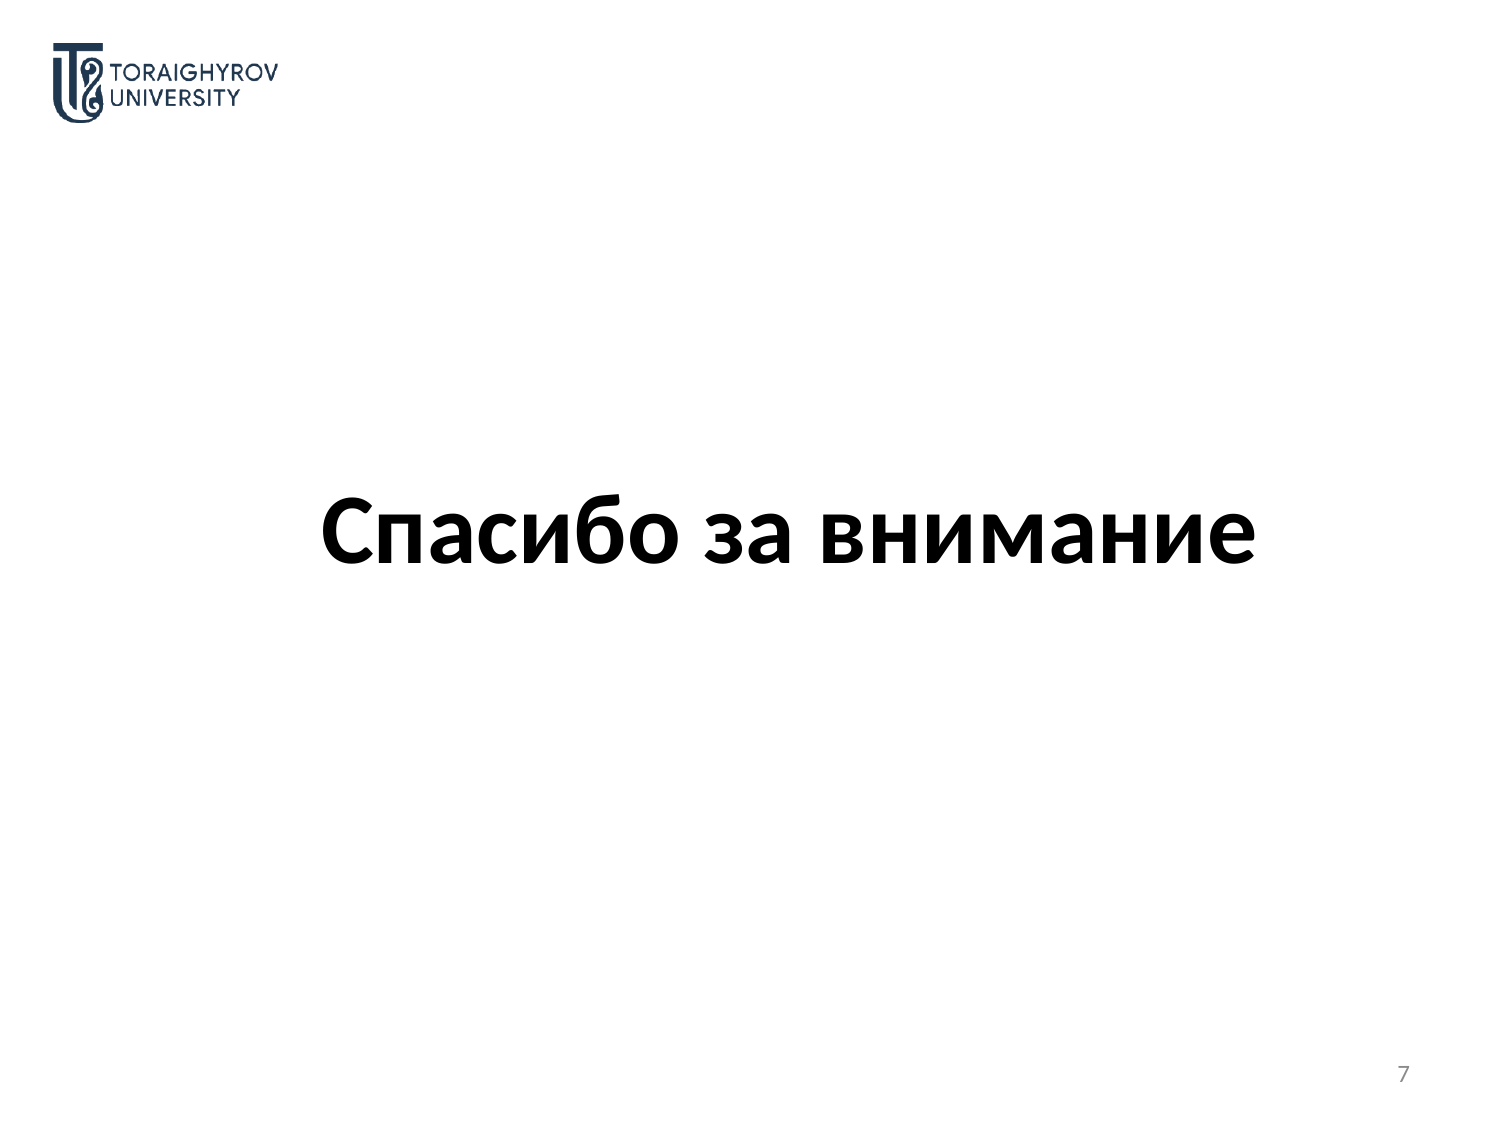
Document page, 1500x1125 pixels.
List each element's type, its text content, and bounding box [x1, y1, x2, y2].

text_box Спасибо за внимание [306, 456, 1274, 591]
picture [52, 42, 278, 123]
slide_number 7 [1074, 1042, 1425, 1103]
